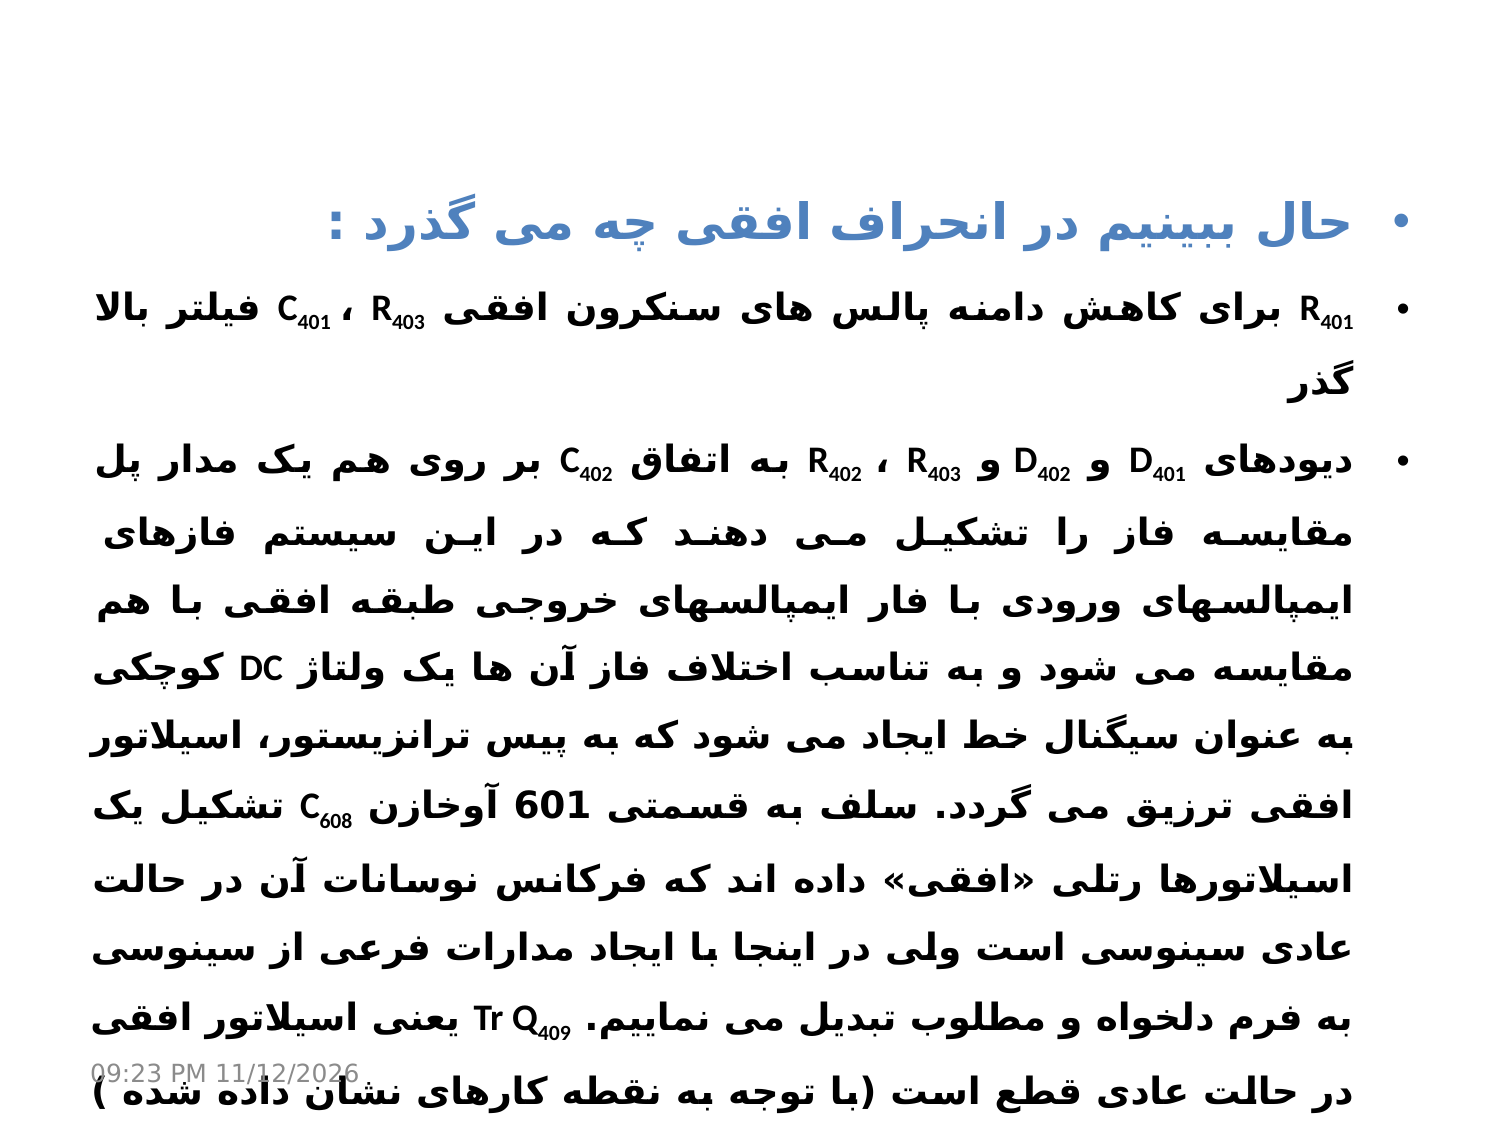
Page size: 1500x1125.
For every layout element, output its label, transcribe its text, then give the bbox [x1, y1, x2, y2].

slide_number 21 مارس 17 [75, 1042, 425, 1103]
list حال ببینیم در انحراف افقی چه می گذرد : R401 برای کاهش دامنه پالس های سنکرون افقی C401 ، R403 فیلتر بالا گذر دیودهای D401 و D402 و R402 ، R403 به اتفاق C402 بر روی هم یک مدار پل مقایسه فاز را تشکیل می دهند که در این سیستم فازهای ایمپالسهای ورودی با فار ایمپالسهای خروجی طبقه افقی با هم مقایسه می شود و به تناسب اختلاف فاز آن ها یک ولتاژ DC کوچکی به عنوان سیگنال خط ایجاد می شود که به پیس ترانزیستور، اسیلاتور افقی ترزیق می گردد. سلف به قسمتی 601 آوخازن C608 تشکیل یک اسیلاتورها رتلی «افقی» داده اند که فرکانس نوسانات آن در حالت عادی سینوسی است ولی در اینجا با ایجاد مدارات فرعی از سینوسی به فرم دلخواه و مطلوب تبدیل می نماییم. Tr Q409 یعنی اسیلاتور افقی در حالت عادی قطع است (با توجه به نقطه کارهای نشان داده شده ) خازن C407 از ط ریق منبع تغذیه V 12 و از راه مقاومت R409 به قسمت پایینی سلف ها رتلی اعمال می شود که این جریان باعث عکس العمل القایی و در نتیجه ایجاد ولتاژ سلف اند و در قسمت بالایی T401 میشود که ولتاژ القایی مخالف به نوبه خود خازن C407 را که قبلاً شارژ شده بود را دشارژ میکند و سیکل گفته شده در فوق مجدداً از سر گرفته میشود که حاصل این نوسانات شکلی مطابق اسیلوگرام شماره 7 واقع در پائین نقشه میشود. [75, 152, 1425, 1090]
